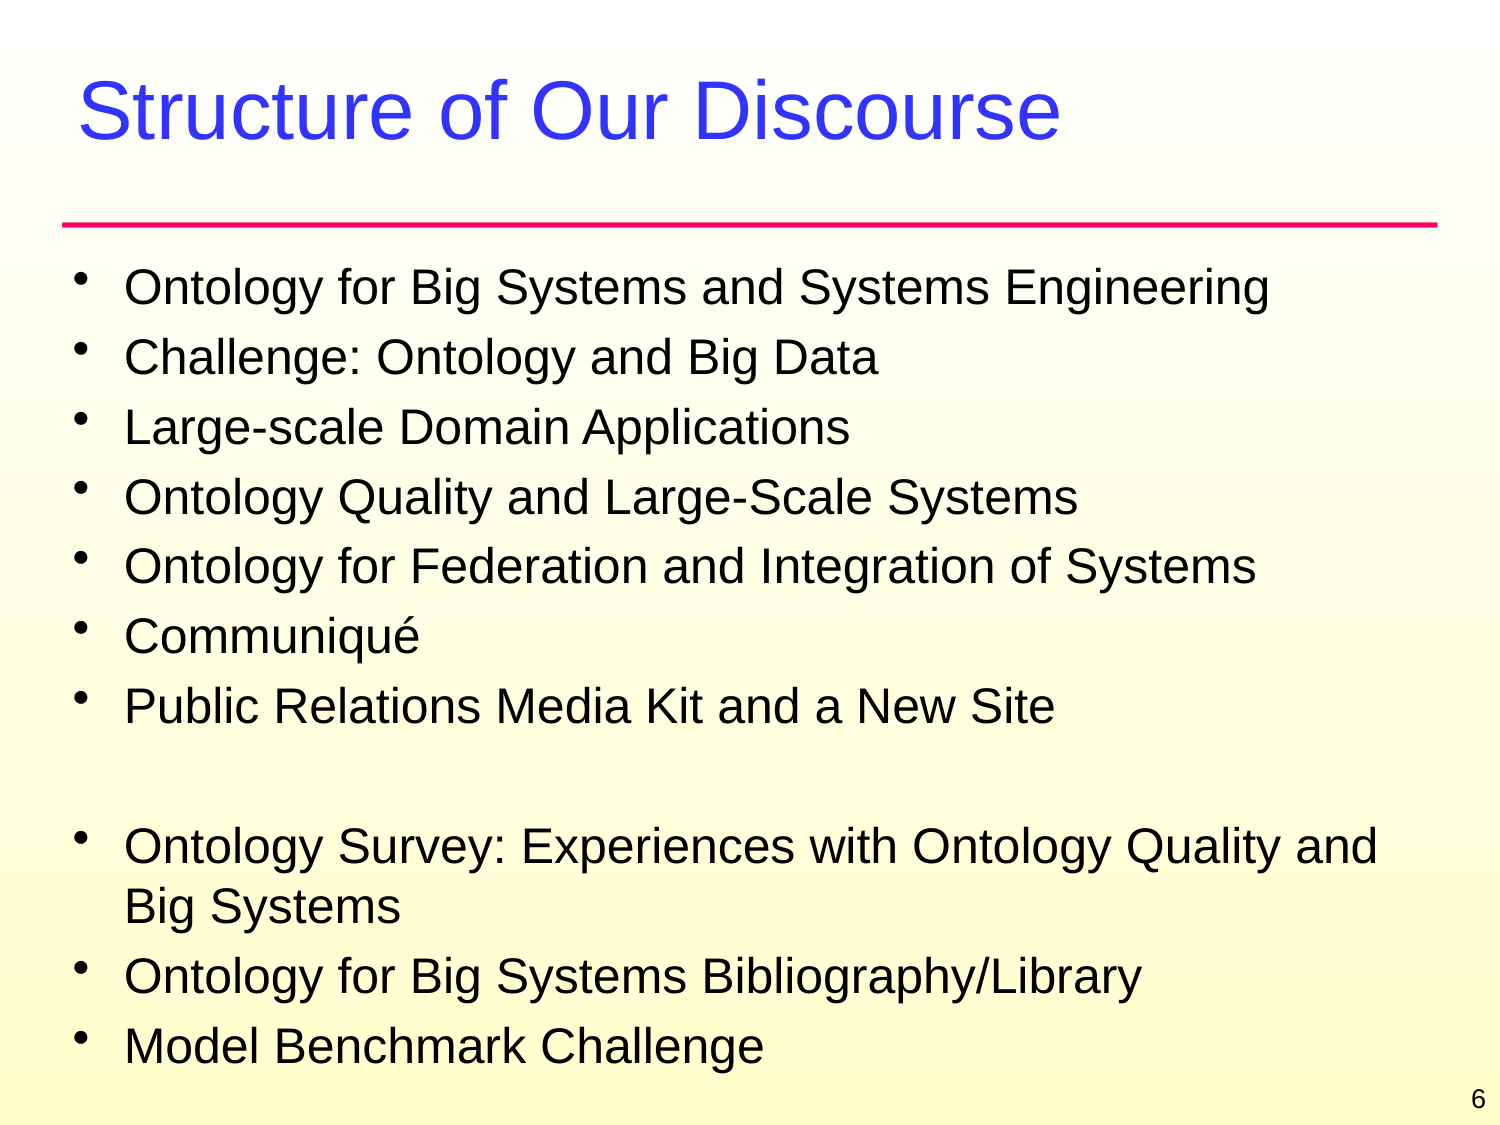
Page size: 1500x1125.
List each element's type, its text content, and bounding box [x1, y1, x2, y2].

title Structure of Our Discourse [62, 12, 1444, 201]
list Ontology for Big Systems and Systems Engineering Challenge: Ontology and Big Data Large-scale Domain Applications Ontology Quality and Large-Scale Systems Ontology for Federation and Integration of Systems Communiqué Public Relations Media Kit and a New Site Ontology Survey: Experiences with Ontology Quality and Big Systems Ontology for Big Systems Bibliography/Library Model Benchmark Challenge [58, 247, 1397, 959]
slide_number 6 [1212, 1069, 1500, 1125]
